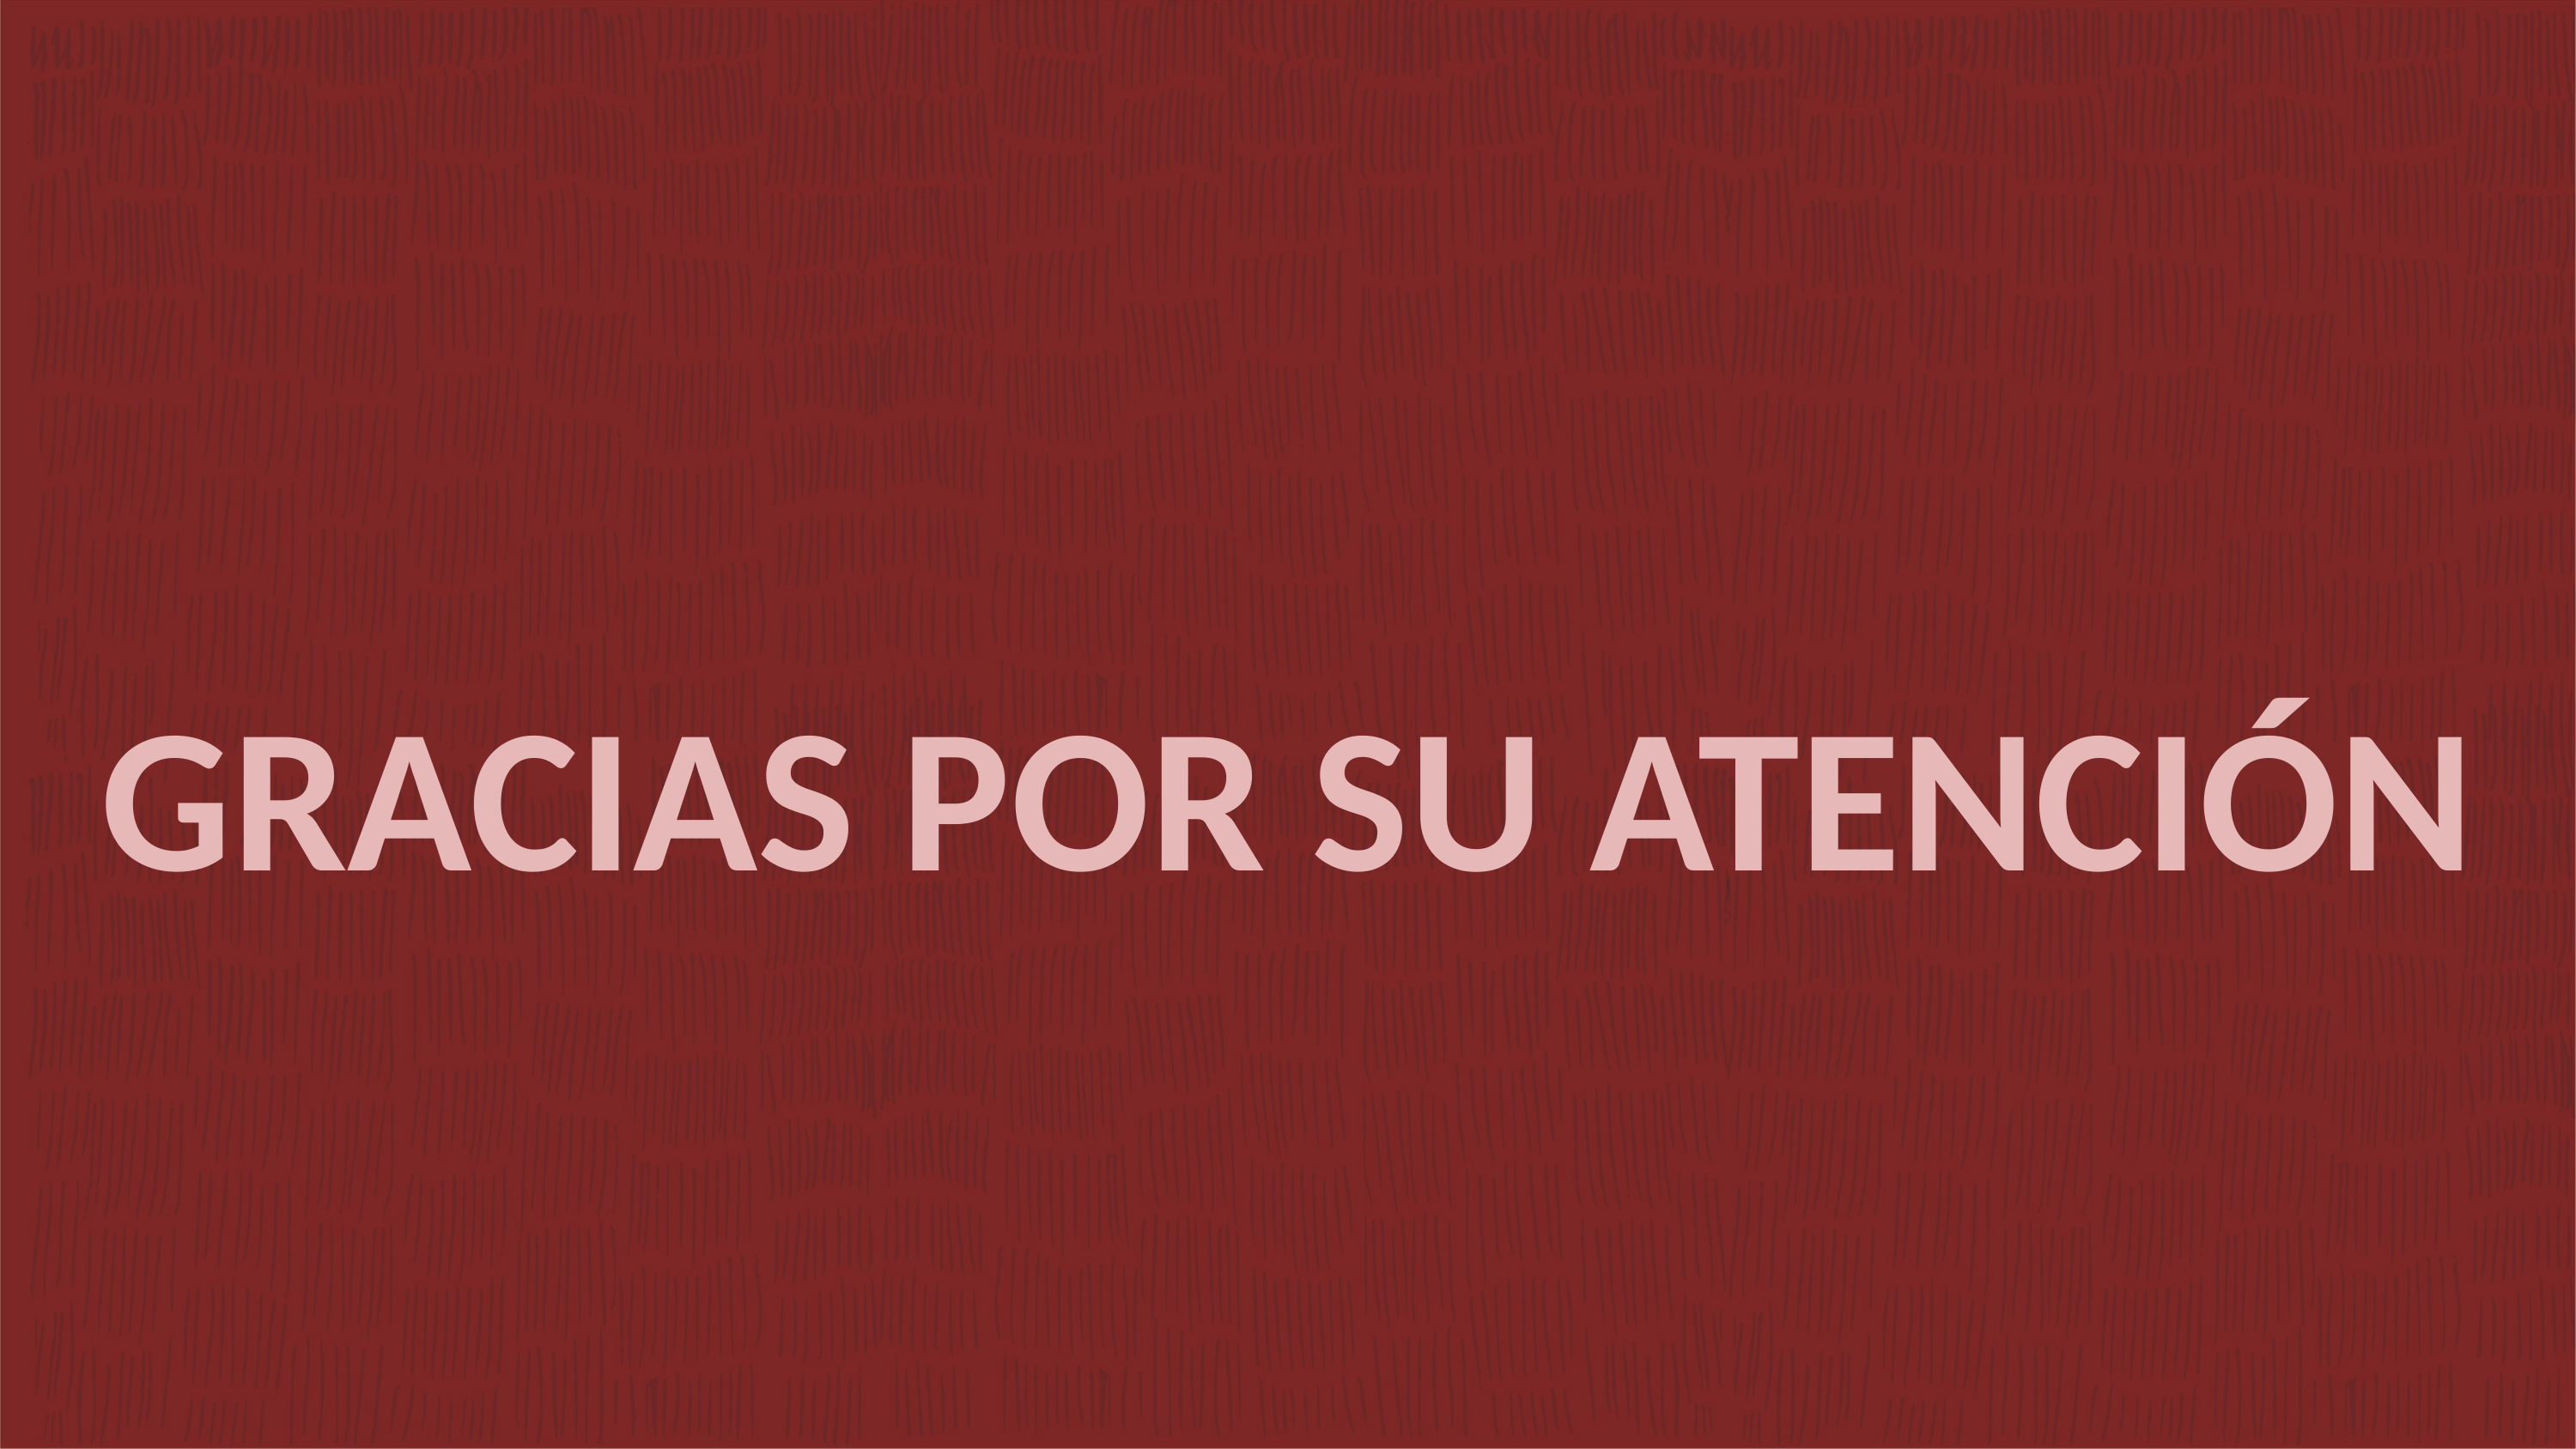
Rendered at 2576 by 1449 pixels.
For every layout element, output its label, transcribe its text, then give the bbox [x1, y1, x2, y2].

text_box [0, 0, 2576, 1449]
text_box GRACIAS POR SU ATENCIÓN [88, 658, 2488, 919]
